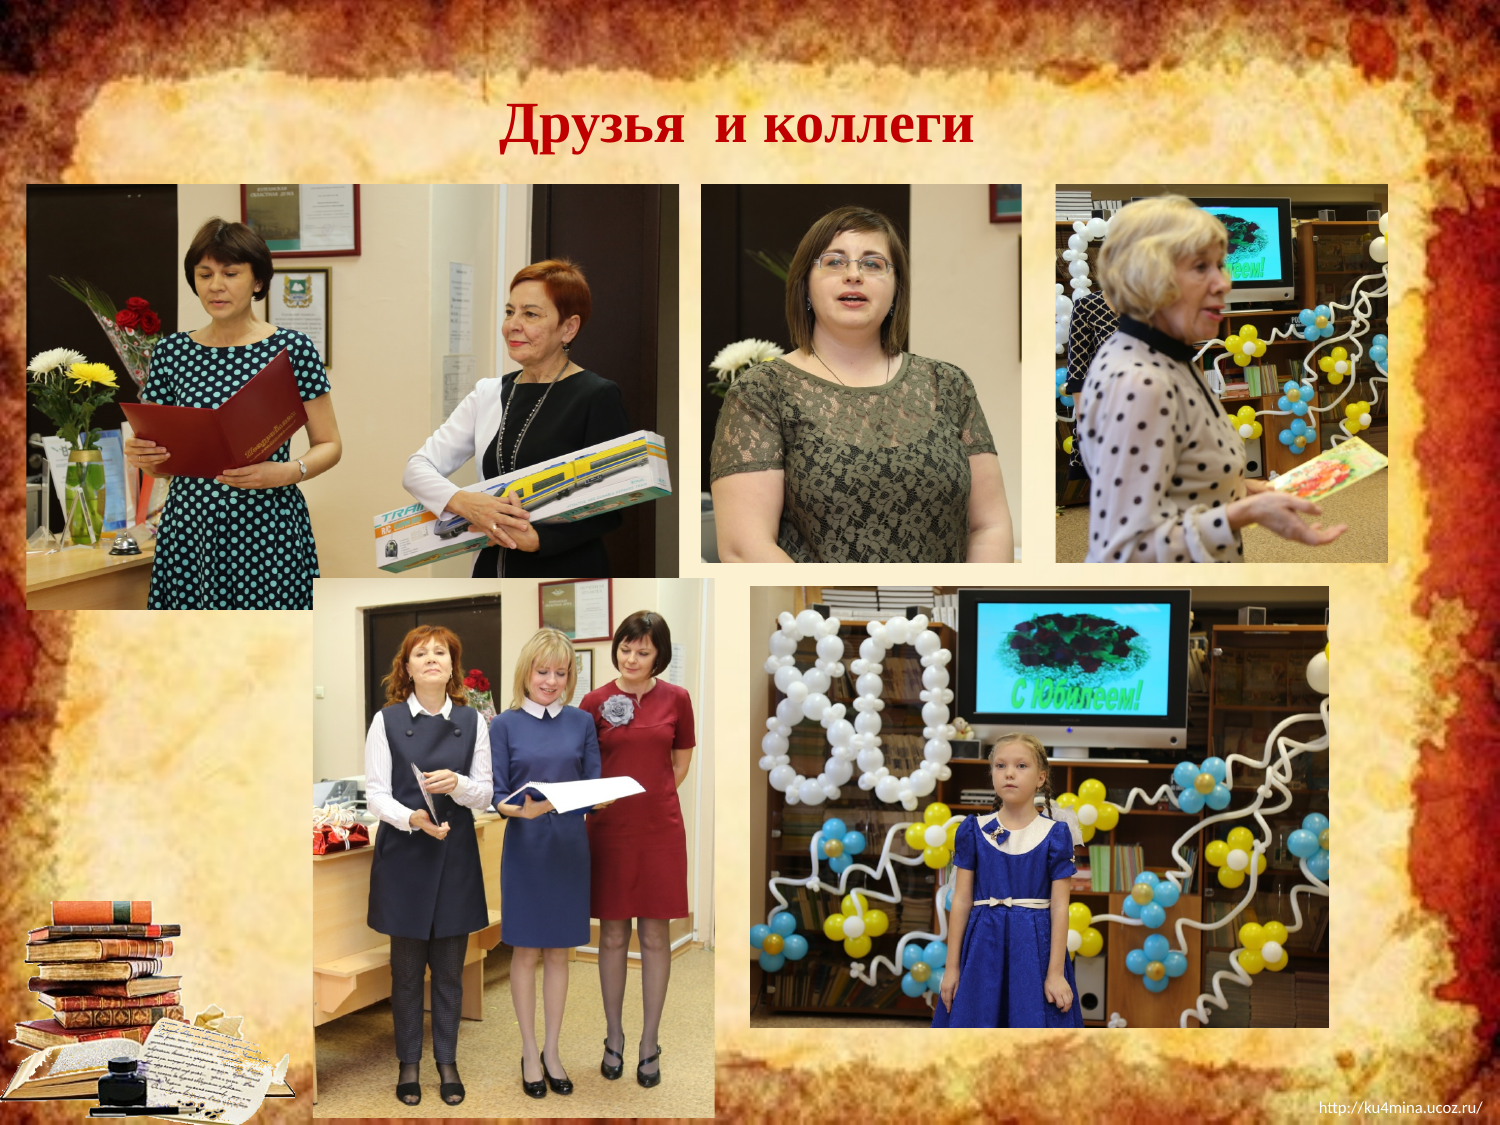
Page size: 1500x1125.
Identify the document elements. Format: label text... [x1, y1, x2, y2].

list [749, 585, 1330, 1028]
title Друзья и коллеги [169, 54, 1306, 185]
picture [0, 0, 1500, 1125]
